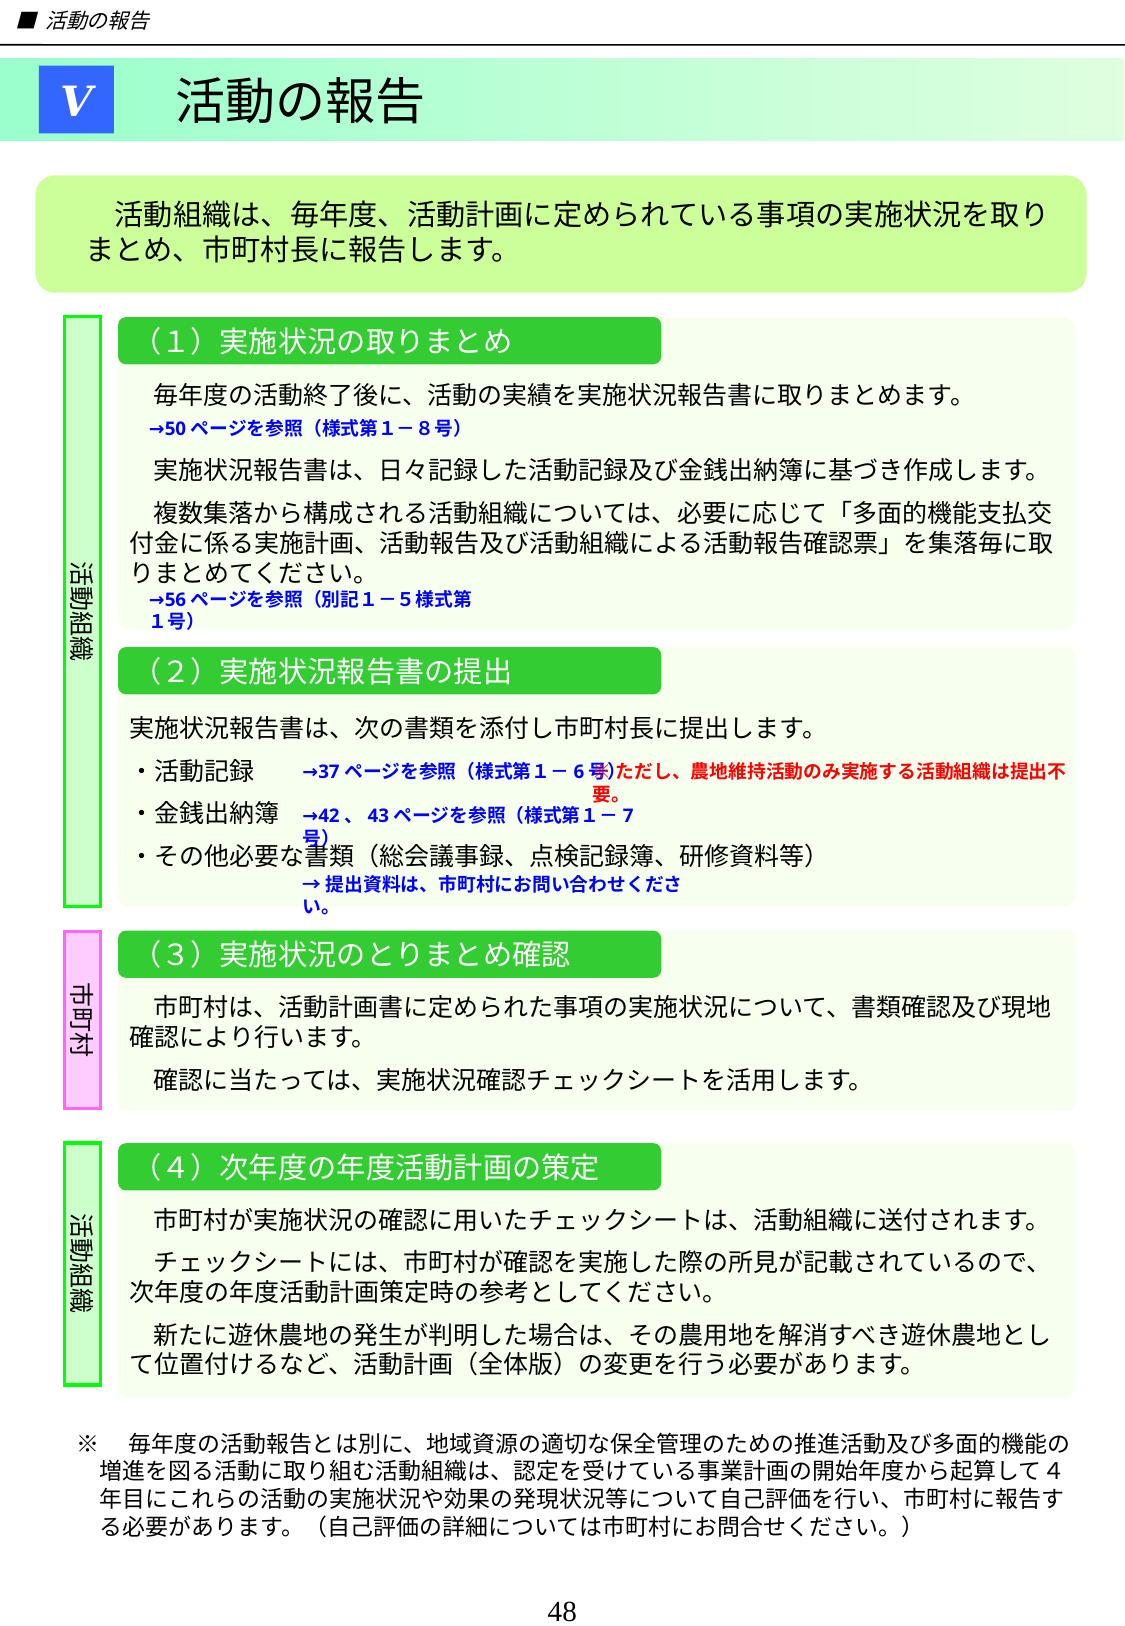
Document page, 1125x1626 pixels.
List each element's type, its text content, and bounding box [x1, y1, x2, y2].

text_box （４）次年度の年度活動計画の策定 [115, 1141, 664, 1193]
text_box [115, 645, 1077, 910]
text_box 活動組織 [64, 1142, 101, 1386]
text_box 活動組織 [64, 316, 101, 907]
text_box （３）実施状況のとりまとめ確認 [115, 928, 664, 980]
text_box 市町村 [64, 931, 101, 1109]
text_box [115, 928, 1077, 1113]
text_box →提出資料は、市町村にお問い合わせください。 [302, 872, 705, 918]
text_box →42、43ページを参照（様式第１－7号） [302, 804, 640, 850]
text_box →37ページを参照（様式第１－6号） [302, 760, 592, 783]
text_box Ⅴ [38, 65, 114, 134]
text_box 48 [509, 1592, 616, 1625]
text_box ■ 活動の報告 [0, 0, 1125, 40]
text_box 実施状況報告書は、日々記録した活動記録及び金銭出納簿に基づき作成します。 複数集落から構成される活動組織については、必要に応じて「多面的機能支払交付金に係る実施計画、活動報告及び活動組織による活動報告確認票」を集落毎に取りまとめてください。 [129, 454, 1057, 588]
text_box ※ただし、農地維持活動のみ実施する活動組織は提出不要。 [592, 759, 1071, 805]
text_box →50ページを参照（様式第１－８号） [148, 416, 486, 439]
text_box 活動組織は、毎年度、活動計画に定められている事項の実施状況を取りまとめ、市町村長に報告します。 [70, 188, 1067, 274]
text_box 市町村は、活動計画書に定められた事項の実施状況について、書類確認及び現地確認により行います。 確認に当たっては、実施状況確認チェックシートを活用します。 [129, 991, 1057, 1095]
text_box ※ 毎年度の活動報告とは別に、地域資源の適切な保全管理のための推進活動及び多面的機能の 増進を図る活動に取り組む活動組織は、認定を受けている事業計画の開始年度から起算して４ 年目にこれらの活動の実施状況や効果の発現状況等について自己評価を行い、市町村に報告す る必要があります。（自己評価の詳細については市町村にお問合せください。）​ [76, 1429, 1075, 1568]
text_box 実施状況報告書は、次の書類を添付し市町村長に提出します。 ・活動記録 ・金銭出納簿 ・その他必要な書類（総会議事録、点検記録簿、研修資料等） [129, 712, 1057, 871]
text_box [33, 173, 1089, 295]
text_box （２）実施状況報告書の提出 [115, 644, 664, 697]
text_box [115, 314, 1077, 633]
text_box 市町村が実施状況の確認に用いたチェックシートは、活動組織に送付されます。 チェックシートには、市町村が確認を実施した際の所見が記載されているので、次年度の年度活動計画策定時の参考としてください。 新たに遊休農地の発生が判明した場合は、その農用地を解消すべき遊休農地として位置付けるなど、活動計画（全体版）の変更を行う必要があります。 [129, 1204, 1057, 1380]
text_box 毎年度の活動終了後に、活動の実績を実施状況報告書に取りまとめます。 [129, 379, 1057, 410]
text_box →56ページを参照（別記１－５様式第１号） [148, 588, 486, 633]
text_box 活動の報告 [0, 58, 1125, 141]
text_box （１）実施状況の取りまとめ [115, 314, 664, 367]
text_box [115, 1141, 1077, 1400]
